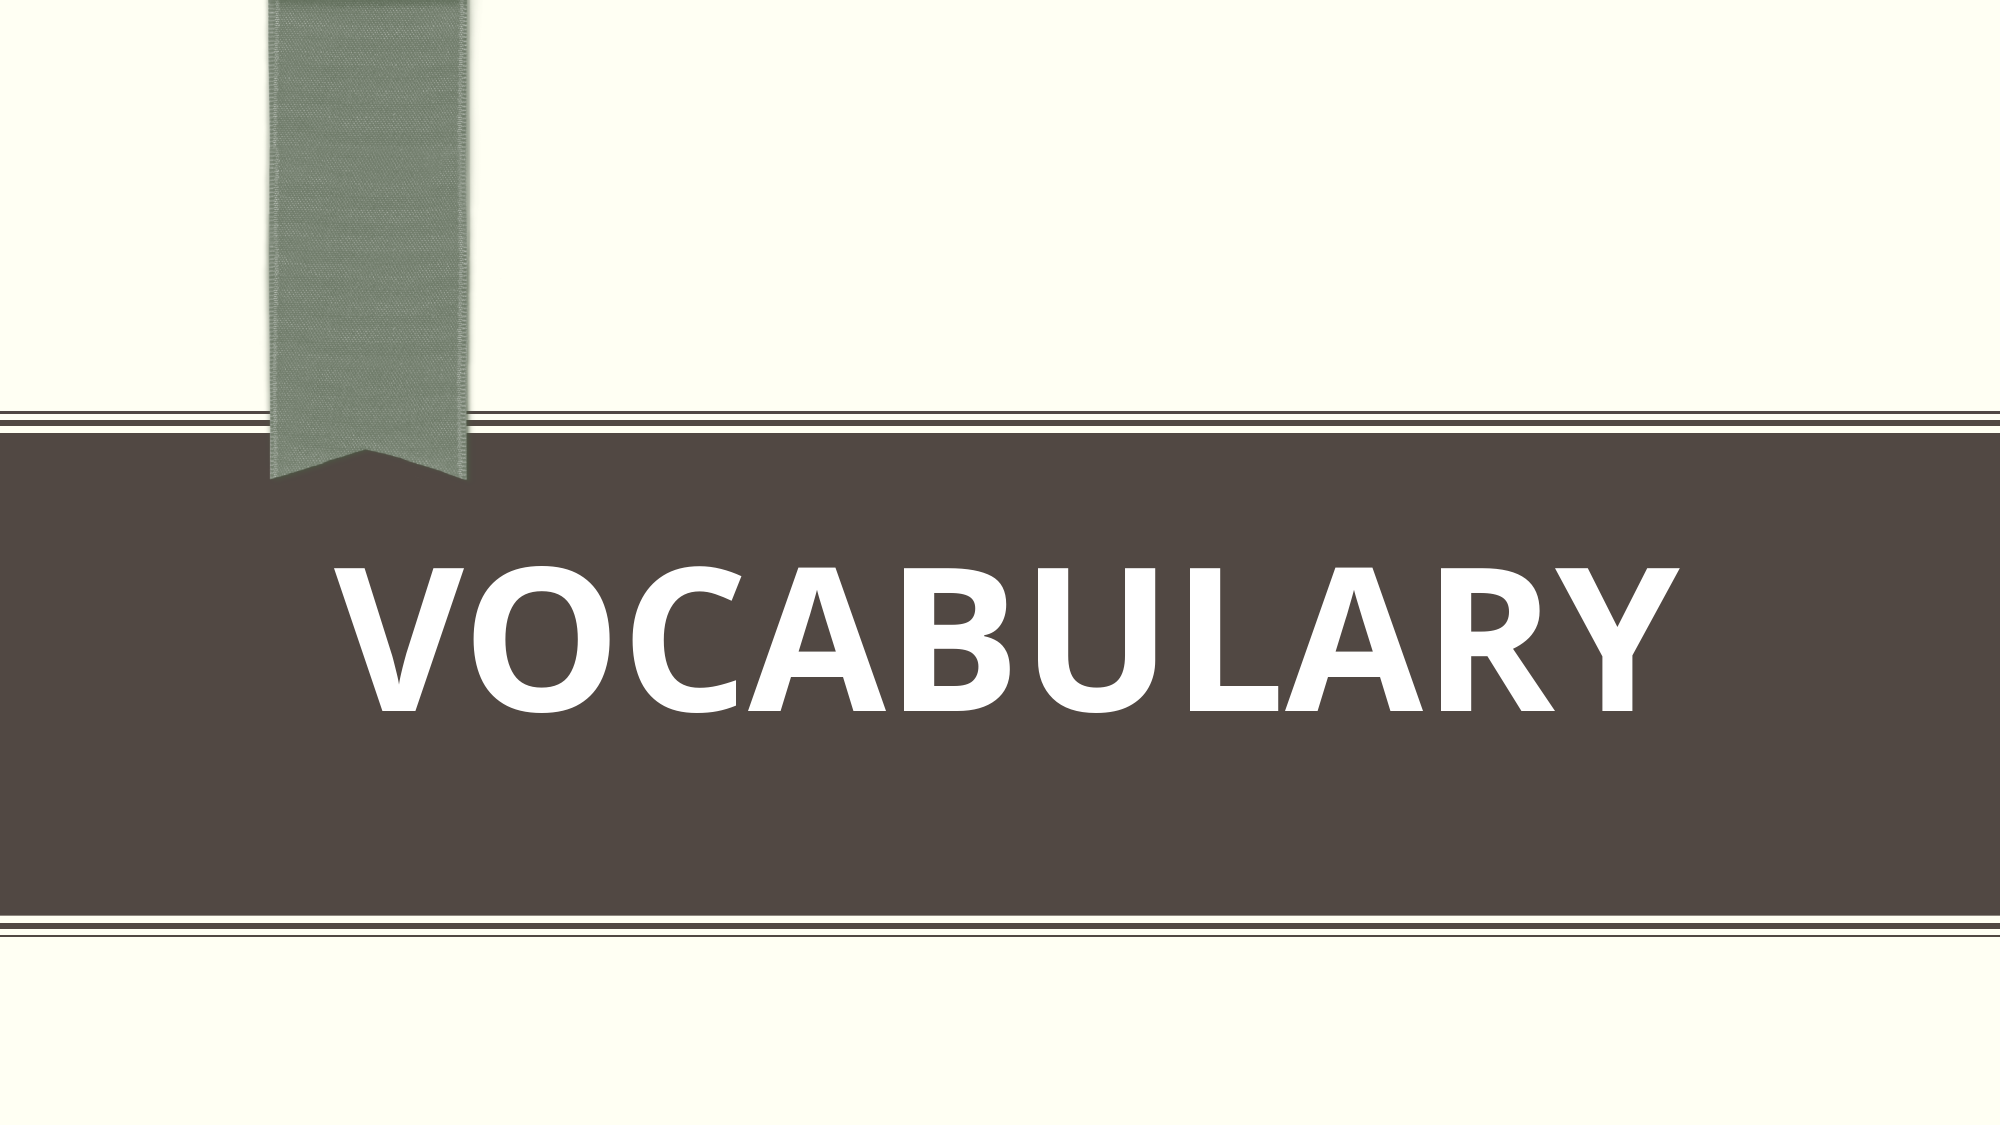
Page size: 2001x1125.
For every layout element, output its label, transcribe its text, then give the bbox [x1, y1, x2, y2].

title vocabulary [181, 508, 1834, 786]
